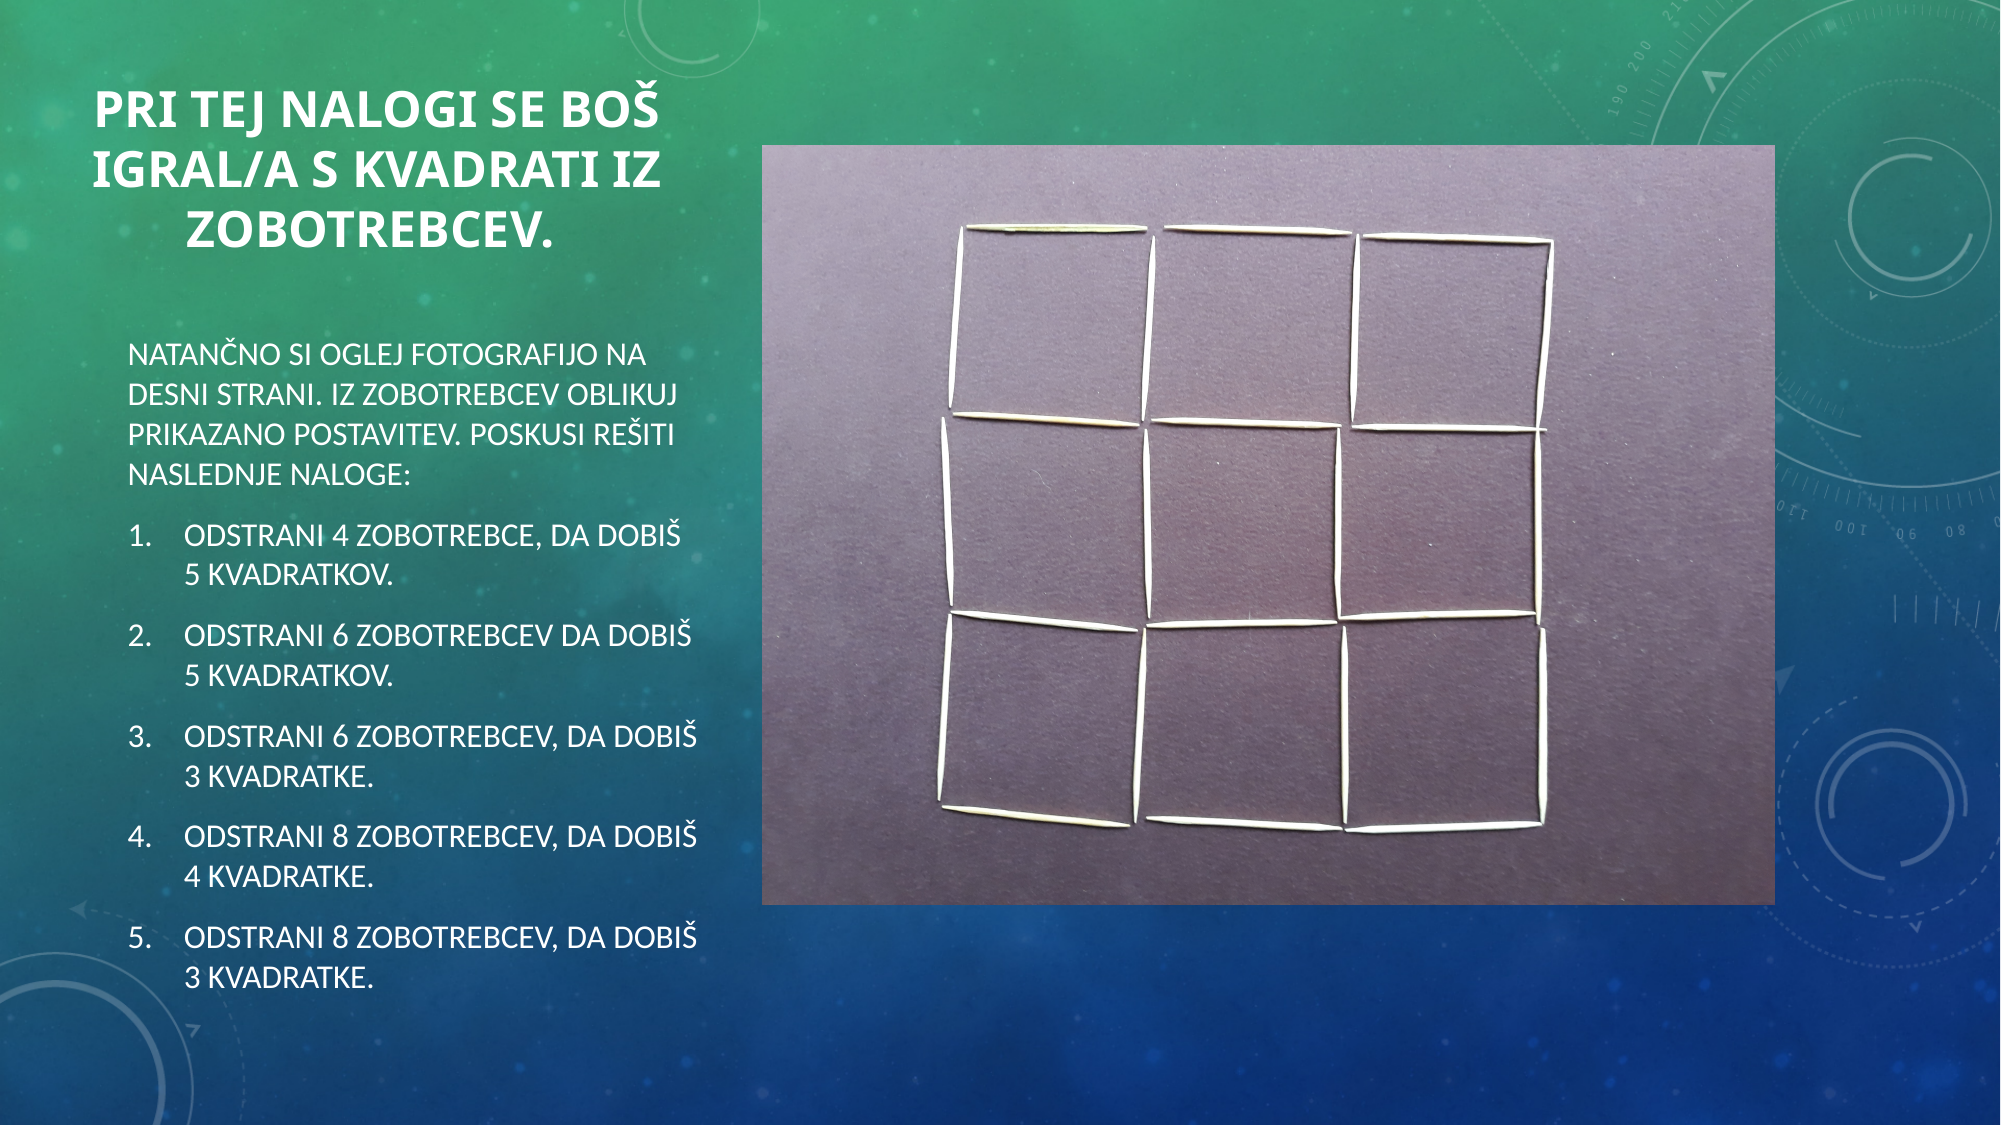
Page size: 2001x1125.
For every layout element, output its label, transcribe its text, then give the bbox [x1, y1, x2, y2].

title PRI TEJ NALOGI SE BOŠ IGRAL/A S KVADRATI IZ ZOBOTREBCEV. [14, 99, 740, 325]
picture [0, 0, 2001, 1125]
list NATANČNO SI OGLEJ FOTOGRAFIJO NA DESNI STRANI. IZ ZOBOTREBCEV OBLIKUJ PRIKAZANO POSTAVITEV. POSKUSI REŠITI NASLEDNJE NALOGE: ODSTRANI 4 ZOBOTREBCE, DA DOBIŠ 5 KVADRATKOV. ODSTRANI 6 ZOBOTREBCEV DA DOBIŠ 5 KVADRATKOV. ODSTRANI 6 ZOBOTREBCEV, DA DOBIŠ 3 KVADRATKE. ODSTRANI 8 ZOBOTREBCEV, DA DOBIŠ 4 KVADRATKE. ODSTRANI 8 ZOBOTREBCEV, DA DOBIŠ 3 KVADRATKE. [112, 324, 717, 1084]
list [762, 145, 1775, 905]
